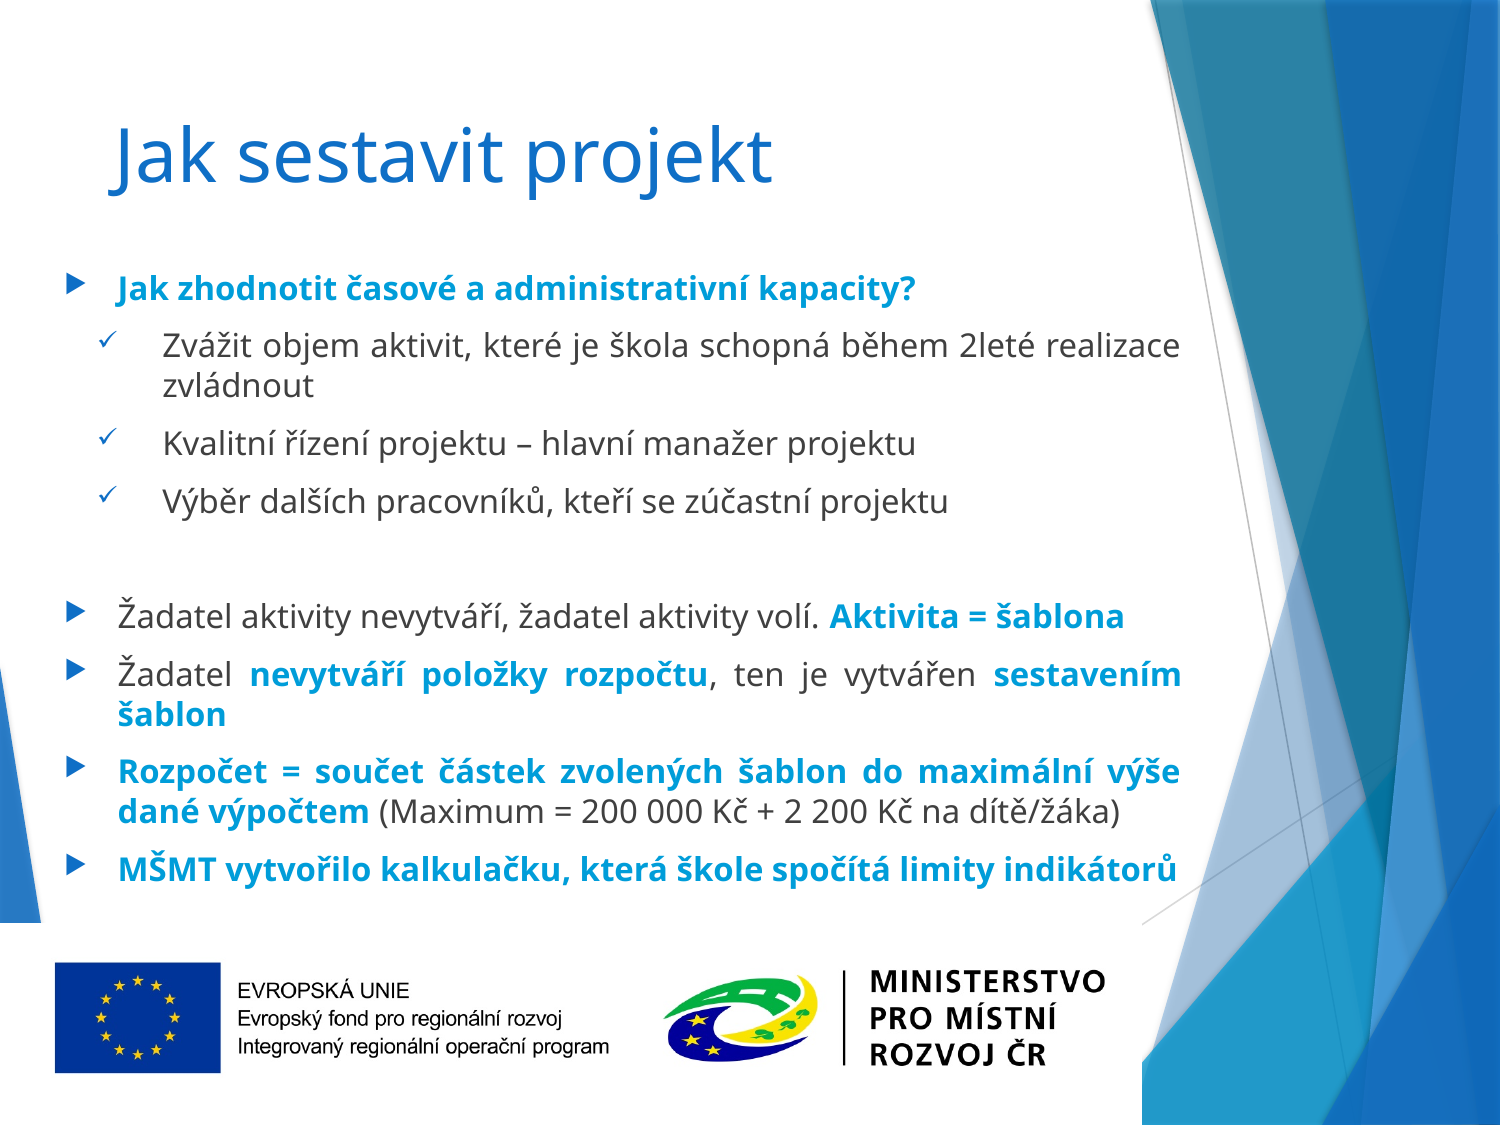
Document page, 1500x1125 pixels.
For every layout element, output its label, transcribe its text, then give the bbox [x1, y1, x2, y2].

title Jak sestavit projekt [99, 99, 1142, 259]
list Jak zhodnotit časové a administrativní kapacity? Zvážit objem aktivit, které je škola schopná během 2leté realizace zvládnout Kvalitní řízení projektu – hlavní manažer projektu Výběr dalších pracovníků, kteří se zúčastní projektu Žadatel aktivity nevytváří, žadatel aktivity volí. Aktivita = šablona Žadatel nevytváří položky rozpočtu, ten je vytvářen sestavením šablon Rozpočet = součet částek zvolených šablon do maximální výše dané výpočtem (Maximum = 200 000 Kč + 2 200 Kč na dítě/žáka) MŠMT vytvořilo kalkulačku, která škole spočítá limity indikátorů [49, 259, 1198, 936]
picture [18, 923, 1141, 1110]
text_box [0, 923, 1142, 1125]
